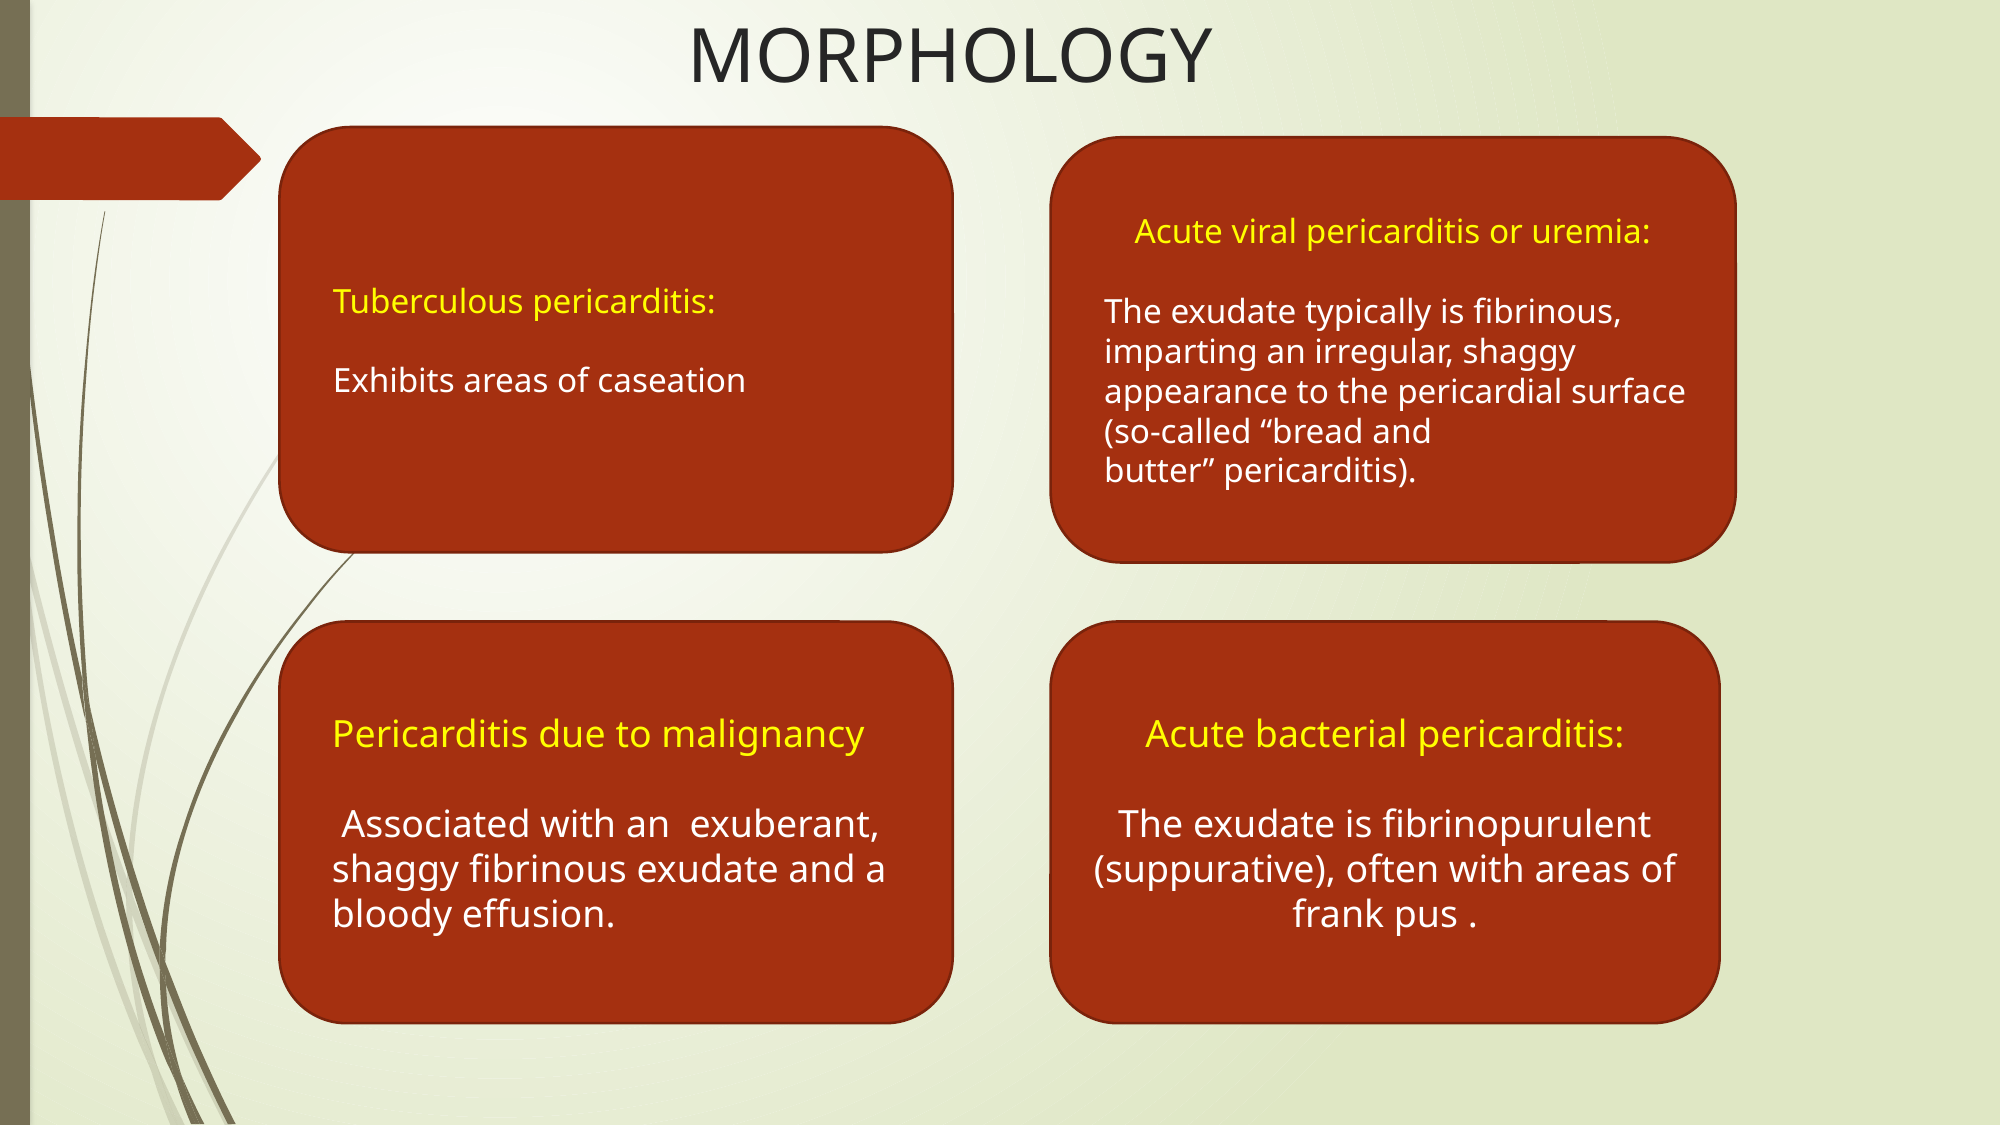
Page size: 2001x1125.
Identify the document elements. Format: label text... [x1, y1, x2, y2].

title MORPHOLOGY [672, 0, 1754, 211]
text_box Acute viral pericarditis or uremia: The exudate typically is fibrinous, imparting an irregular, shaggy appearance to the pericardial surface (so-called “bread and butter” pericarditis). [1049, 135, 1738, 564]
text_box Acute bacterial pericarditis: The exudate is fibrinopurulent (suppurative), often with areas of frank pus . [1049, 620, 1721, 1025]
text_box Pericarditis due to malignancy Associated with an exuberant, shaggy fibrinous exudate and a bloody effusion. [278, 620, 955, 1025]
text_box Tuberculous pericarditis: Exhibits areas of caseation [278, 125, 955, 554]
